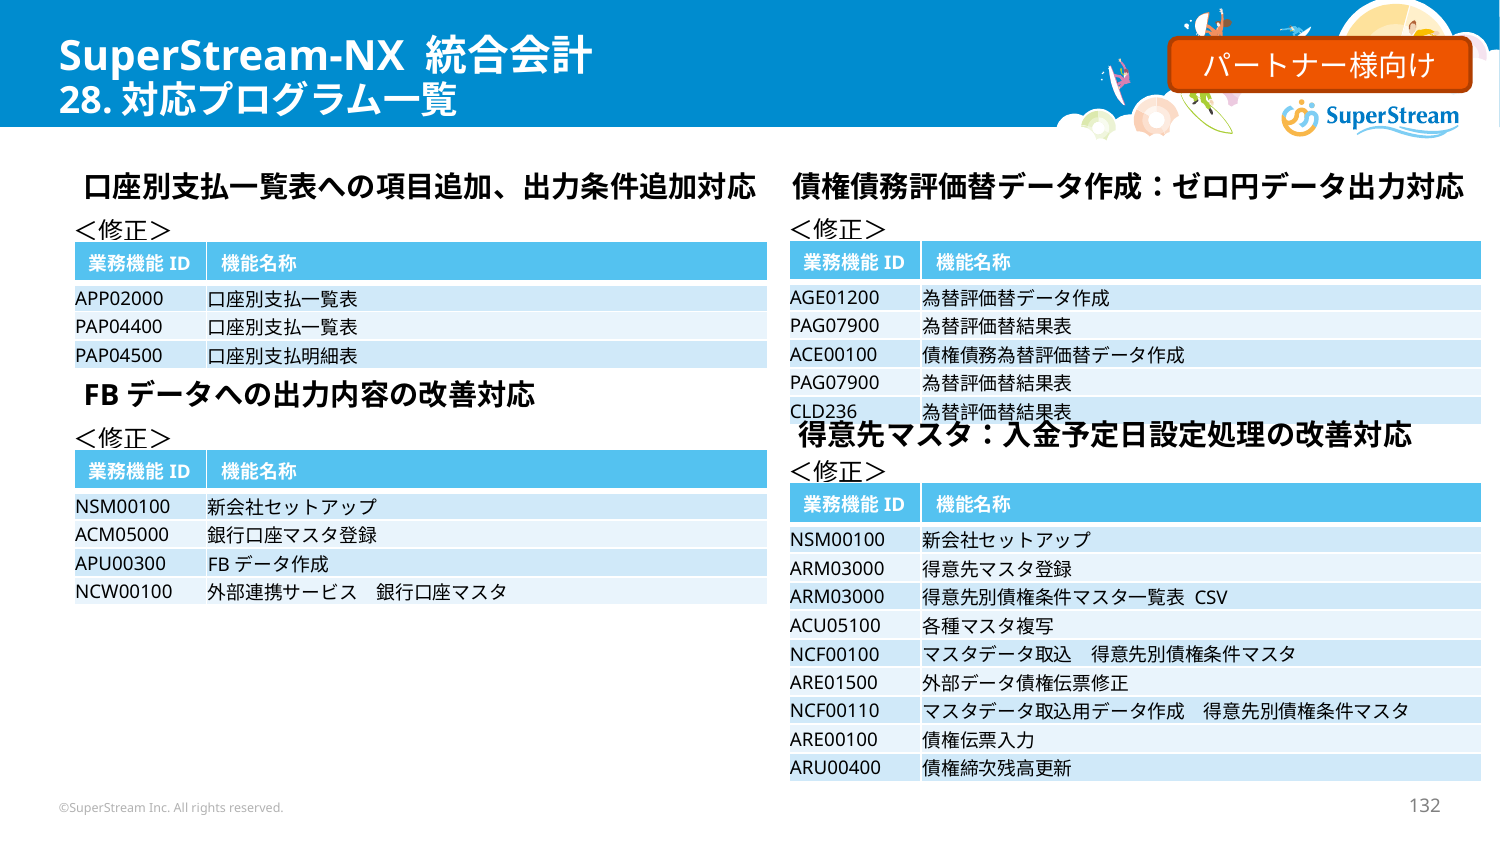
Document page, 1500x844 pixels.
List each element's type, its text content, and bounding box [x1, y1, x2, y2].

table_cell ARE00100 [790, 725, 920, 752]
table_cell PAP04500 [75, 341, 206, 364]
table_header 機能名称 [207, 450, 767, 488]
table_header 機能名称 [207, 242, 767, 280]
table_cell 為替評価替結果表 [922, 397, 1481, 404]
table_cell 口座別支払一覧表 [207, 312, 767, 339]
table_cell 銀行口座マスタ登録 [207, 521, 767, 547]
table_cell 債権締次残高更新 [922, 754, 1481, 781]
table_cell NSM00100 [75, 494, 206, 519]
text_box ＜修正＞ [58, 406, 232, 449]
table_header 業務機能ID [75, 450, 206, 488]
table_cell ARM03000 [790, 583, 920, 609]
table_cell PAG07900 [790, 369, 920, 395]
text_box ＜修正＞ [773, 439, 947, 483]
table_cell ARE01500 [790, 668, 920, 695]
table_header 機能名称 [922, 483, 1481, 522]
table_cell 外部連携サービス 銀行口座マスタ [207, 578, 767, 604]
table_cell 得意先マスタ登録 [922, 554, 1481, 581]
table_cell 口座別支払一覧表 [207, 286, 767, 311]
table_cell APP02000 [75, 286, 206, 311]
table_cell FBデータ作成 [207, 549, 767, 576]
table_header 業務機能ID [790, 241, 920, 279]
table_cell 為替評価替結果表 [922, 369, 1481, 395]
footer ©SuperStream Inc. All rights reserved. [59, 792, 414, 815]
table_cell CLD236 [790, 397, 920, 404]
table_cell NCW00100 [75, 578, 206, 604]
table_cell マスタデータ取込用データ作成 得意先別債権条件マスタ [922, 697, 1481, 723]
table_cell 外部データ債権伝票修正 [922, 668, 1481, 695]
table_cell 債権債務為替評価替データ作成 [922, 340, 1481, 367]
table_cell NCF00110 [790, 697, 920, 723]
table_cell 債権伝票入力 [922, 725, 1481, 752]
table_cell ACU05100 [790, 611, 920, 638]
table_cell ARM03000 [790, 554, 920, 581]
table_header 業務機能ID [790, 483, 920, 522]
text_box パートナー様向け [1167, 35, 1473, 94]
table_cell NSM00100 [790, 527, 920, 552]
table_header 業務機能ID [75, 242, 206, 280]
text_box ＜修正＞ [58, 198, 232, 241]
table_cell 為替評価替結果表 [922, 312, 1481, 338]
table_header 機能名称 [922, 241, 1481, 279]
text_box 得意先マスタ：入金予定日設定処理の改善対応 [783, 404, 1483, 447]
table_cell 新会社セットアップ [922, 527, 1481, 552]
table_cell 新会社セットアップ [207, 494, 767, 519]
table_cell NCF00100 [790, 640, 920, 666]
table_cell マスタデータ取込 得意先別債権条件マスタ [922, 640, 1481, 666]
table_cell AGE01200 [790, 285, 920, 310]
title SuperStream-NX 統合会計 28.対応プログラム一覧 [59, 14, 1229, 121]
text_box ＜修正＞ [773, 197, 947, 240]
text_box 債権債務評価替データ作成：ゼロ円データ出力対応 [777, 156, 1483, 199]
table_cell 口座別支払明細表 [207, 341, 767, 364]
text_box 口座別支払一覧表への項目追加、出力条件追加対応 [68, 156, 777, 199]
table_cell 各種マスタ複写 [922, 611, 1481, 638]
table_cell ACM05000 [75, 521, 206, 547]
table_cell 為替評価替データ作成 [922, 285, 1481, 310]
table_cell APU00300 [75, 549, 206, 576]
table_cell PAG07900 [790, 312, 920, 338]
table_cell ACE00100 [790, 340, 920, 367]
table_cell 得意先別債権条件マスタ一覧表 CSV [922, 583, 1481, 609]
table_cell PAP04400 [75, 312, 206, 339]
slide_number 132 [1381, 797, 1441, 820]
text_box FBデータへの出力内容の改善対応 [68, 364, 784, 407]
table_cell ARU00400 [790, 754, 920, 781]
